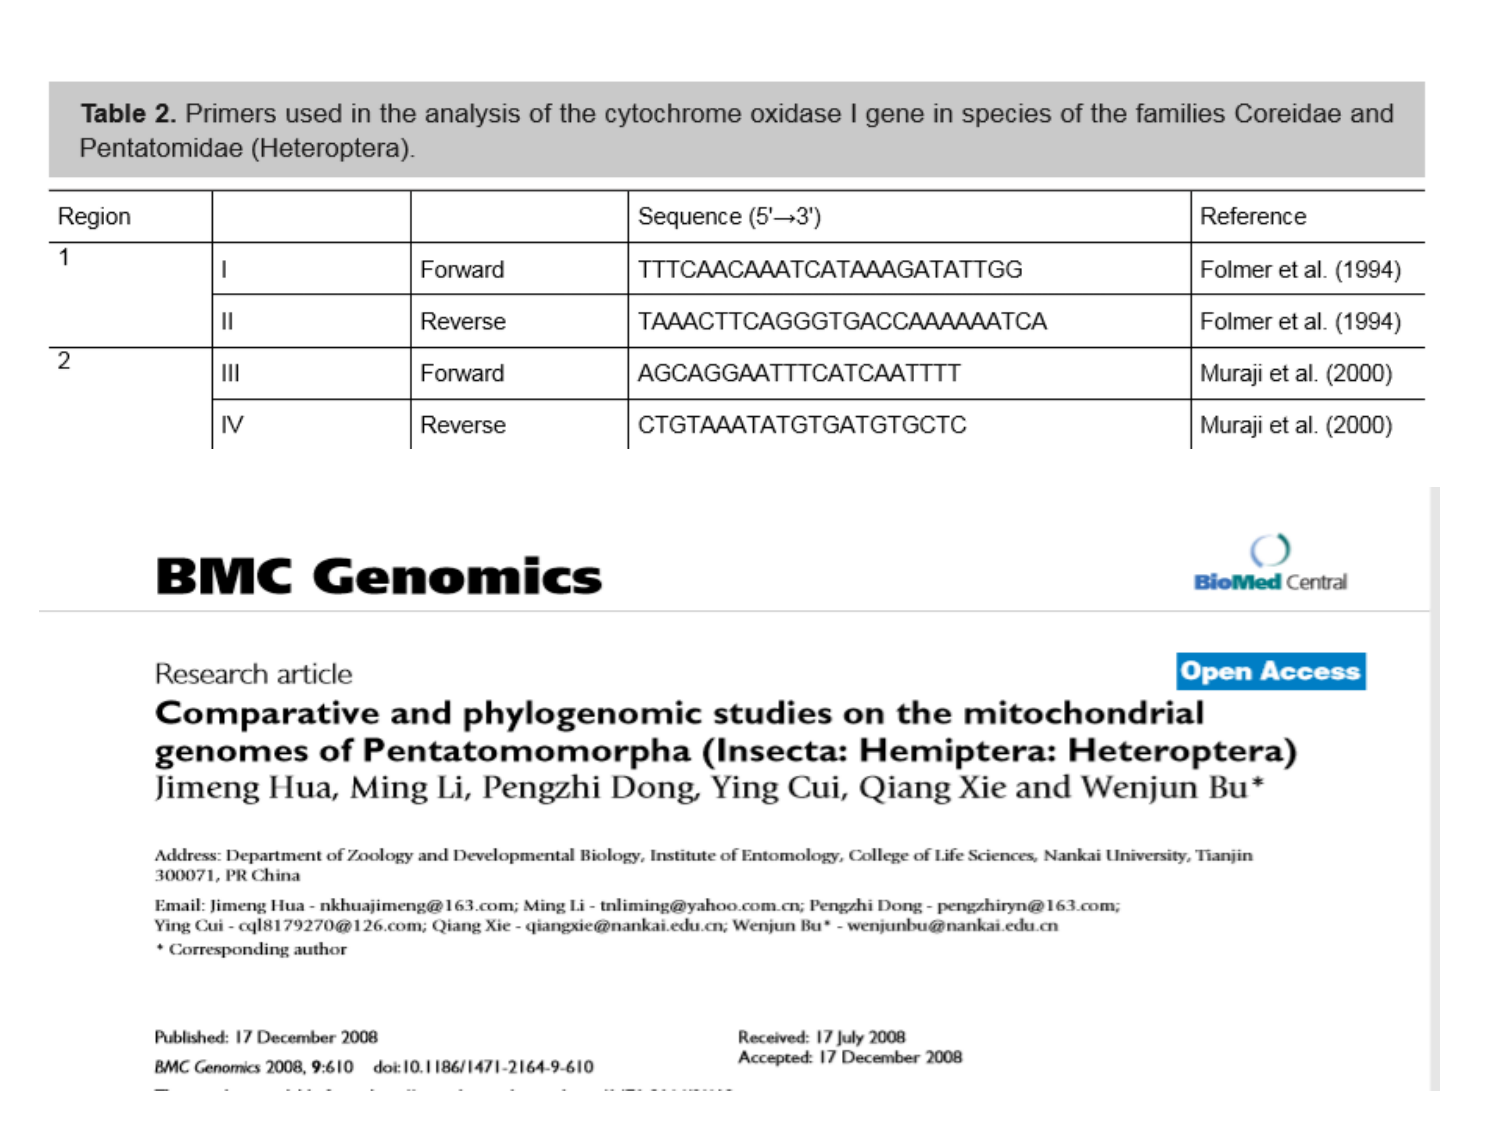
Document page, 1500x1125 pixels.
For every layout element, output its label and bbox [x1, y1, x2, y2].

picture [43, 74, 1466, 449]
picture [39, 487, 1440, 1091]
